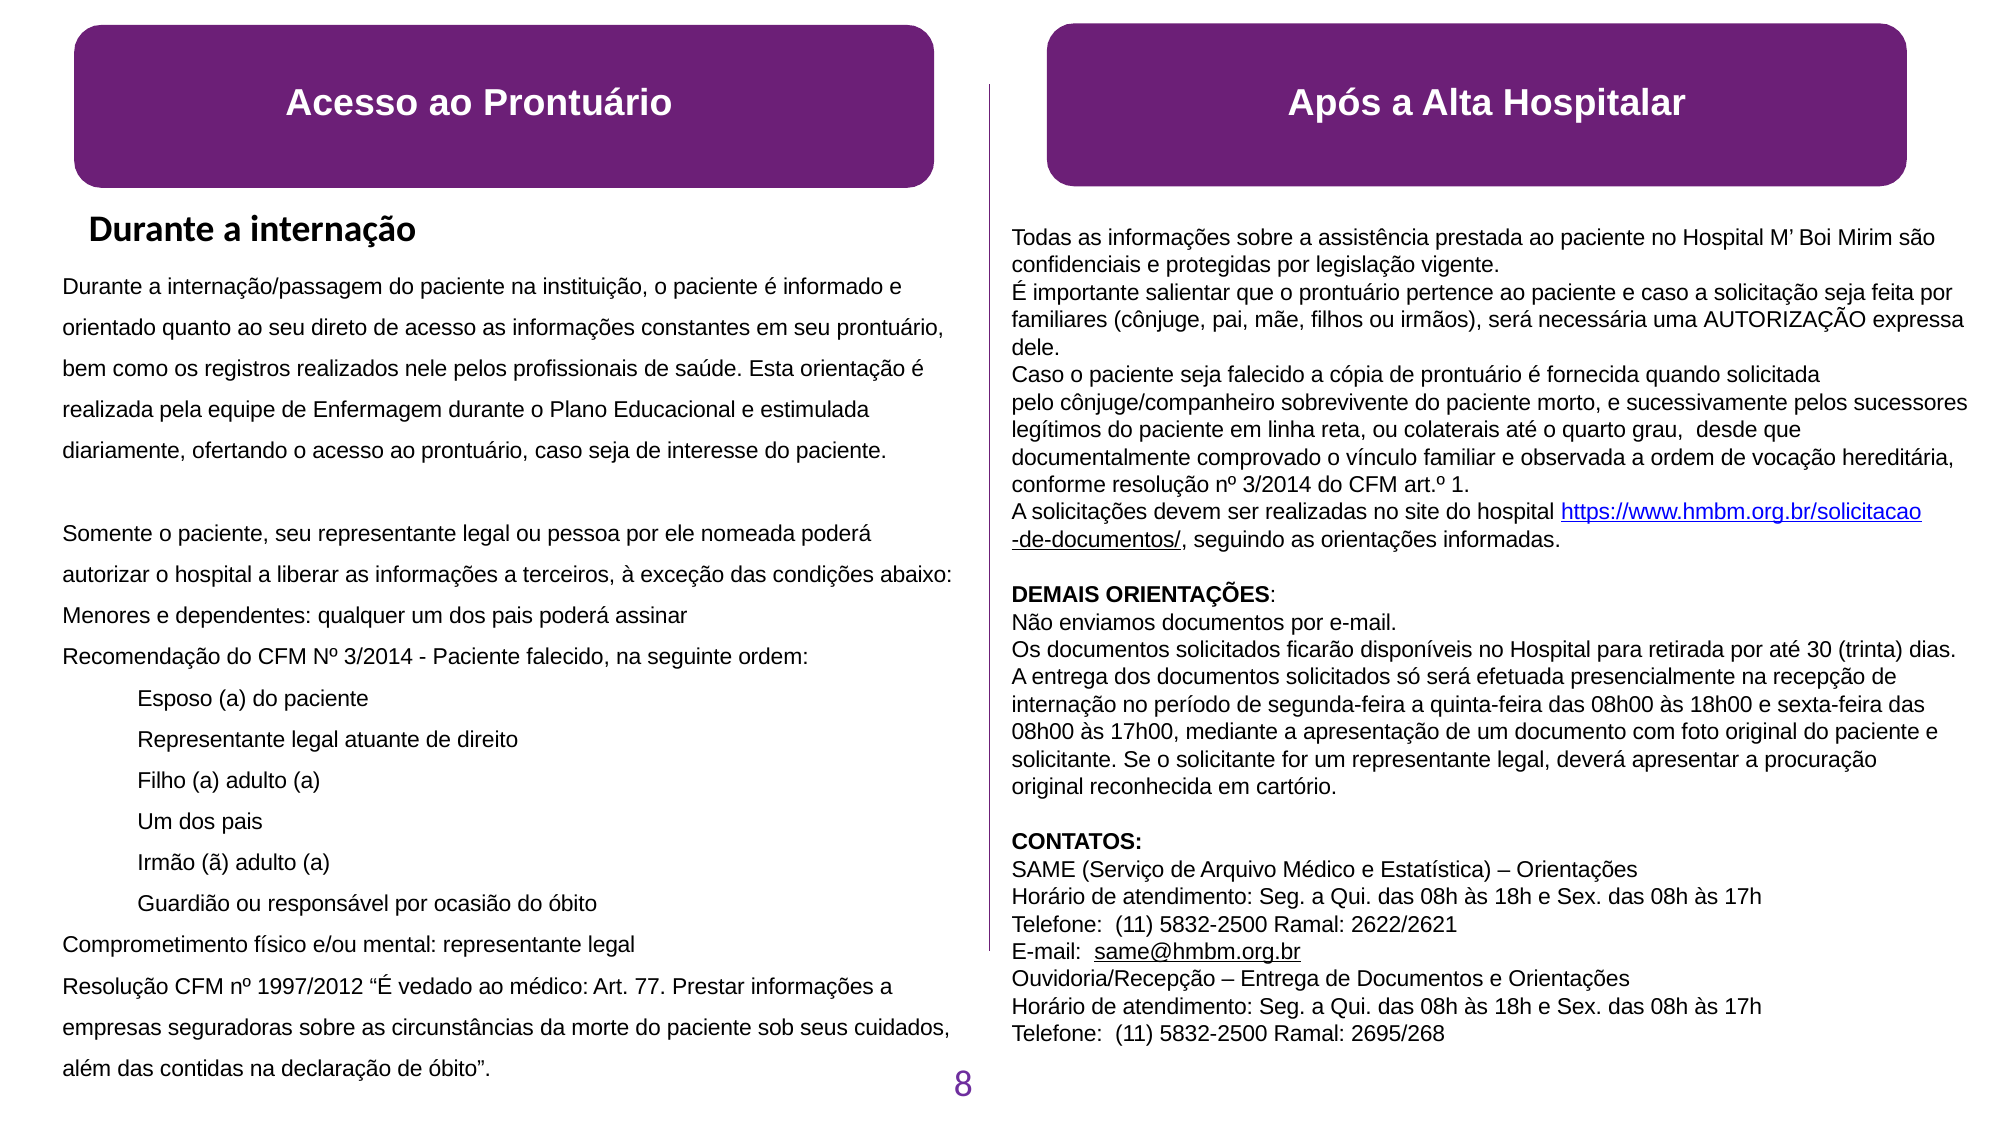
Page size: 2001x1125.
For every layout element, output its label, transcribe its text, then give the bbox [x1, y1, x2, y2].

text_box [74, 24, 935, 188]
text_box Após a Alta Hospitalar [1117, 70, 1868, 130]
text_box 8 [951, 1058, 975, 1104]
text_box Acesso ao Prontuário [109, 70, 860, 130]
text_box [1046, 23, 1907, 187]
text_box Durante a internação/passagem do paciente na instituição, o paciente é informado e orientado quanto ao seu direto de acesso as informações constantes em seu prontuário, bem como os registros realizados nele pelos profissionais de saúde. Esta orientação é realizada pela equipe de Enfermagem durante o Plano Educacional e estimulada diariamente, ofertando o acesso ao prontuário, caso seja de interesse do paciente. Somente o paciente, seu representante legal ou pessoa por ele nomeada poderá autorizar o hospital a liberar as informações a terceiros, à exceção das condições abaixo: Menores e dependentes: qualquer um dos pais poderá assinar Recomendação do CFM Nº 3/2014 - Paciente falecido, na seguinte ordem: Esposo (a) do paciente Representante legal atuante de direito Filho (a) adulto (a) Um dos pais Irmão (ã) adulto (a) Guardião ou responsável por ocasião do óbito Comprometimento físico e/ou mental: representante legal Resolução CFM nº 1997/2012 “É vedado ao médico: Art. 77. Prestar informações a empresas seguradoras sobre as circunstâncias da morte do paciente sob seus cuidados, além das contidas na declaração de óbito”. [62, 257, 965, 1082]
text_box Todas as informações sobre a assistência prestada ao paciente no Hospital M’ Boi Mirim são confidenciais e protegidas por legislação vigente. É importante salientar que o prontuário pertence ao paciente e caso a solicitação seja feita por familiares (cônjuge, pai, mãe, filhos ou irmãos), será necessária uma AUTORIZAÇÃO expressa dele. Caso o paciente seja falecido a cópia de prontuário é fornecida quando solicitada pelo cônjuge/companheiro sobrevivente do paciente morto, e sucessivamente pelos sucessores legítimos do paciente em linha reta, ou colaterais até o quarto grau, desde que documentalmente comprovado o vínculo familiar e observada a ordem de vocação hereditária, conforme resolução nº 3/2014 do CFM art.º 1. A solicitações devem ser realizadas no site do hospital https://www.hmbm.org.br/solicitacao-de-documentos/, seguindo as orientações informadas. DEMAIS ORIENTAÇÕES: Não enviamos documentos por e-mail. Os documentos solicitados ficarão disponíveis no Hospital para retirada por até 30 (trinta) dias. A entrega dos documentos solicitados só será efetuada presencialmente na recepção de internação no período de segunda-feira a quinta-feira das 08h00 às 18h00 e sexta-feira das 08h00 às 17h00, mediante a apresentação de um documento com foto original do paciente e solicitante. Se o solicitante for um representante legal, deverá apresentar a procuração original reconhecida em cartório. CONTATOS: SAME (Serviço de Arquivo Médico e Estatística) – Orientações Horário de atendimento: Seg. a Qui. das 08h às 18h e Sex. das 08h às 17h Telefone: (11) 5832-2500 Ramal: 2622/2621 E-mail: same@hmbm.org.br Ouvidoria/Recepção – Entrega de Documentos e Orientações Horário de atendimento: Seg. a Qui. das 08h às 18h e Sex. das 08h às 17h Telefone: (11) 5832-2500 Ramal: 2695/268 [1011, 222, 1973, 1047]
text_box Durante a internação [74, 196, 883, 256]
